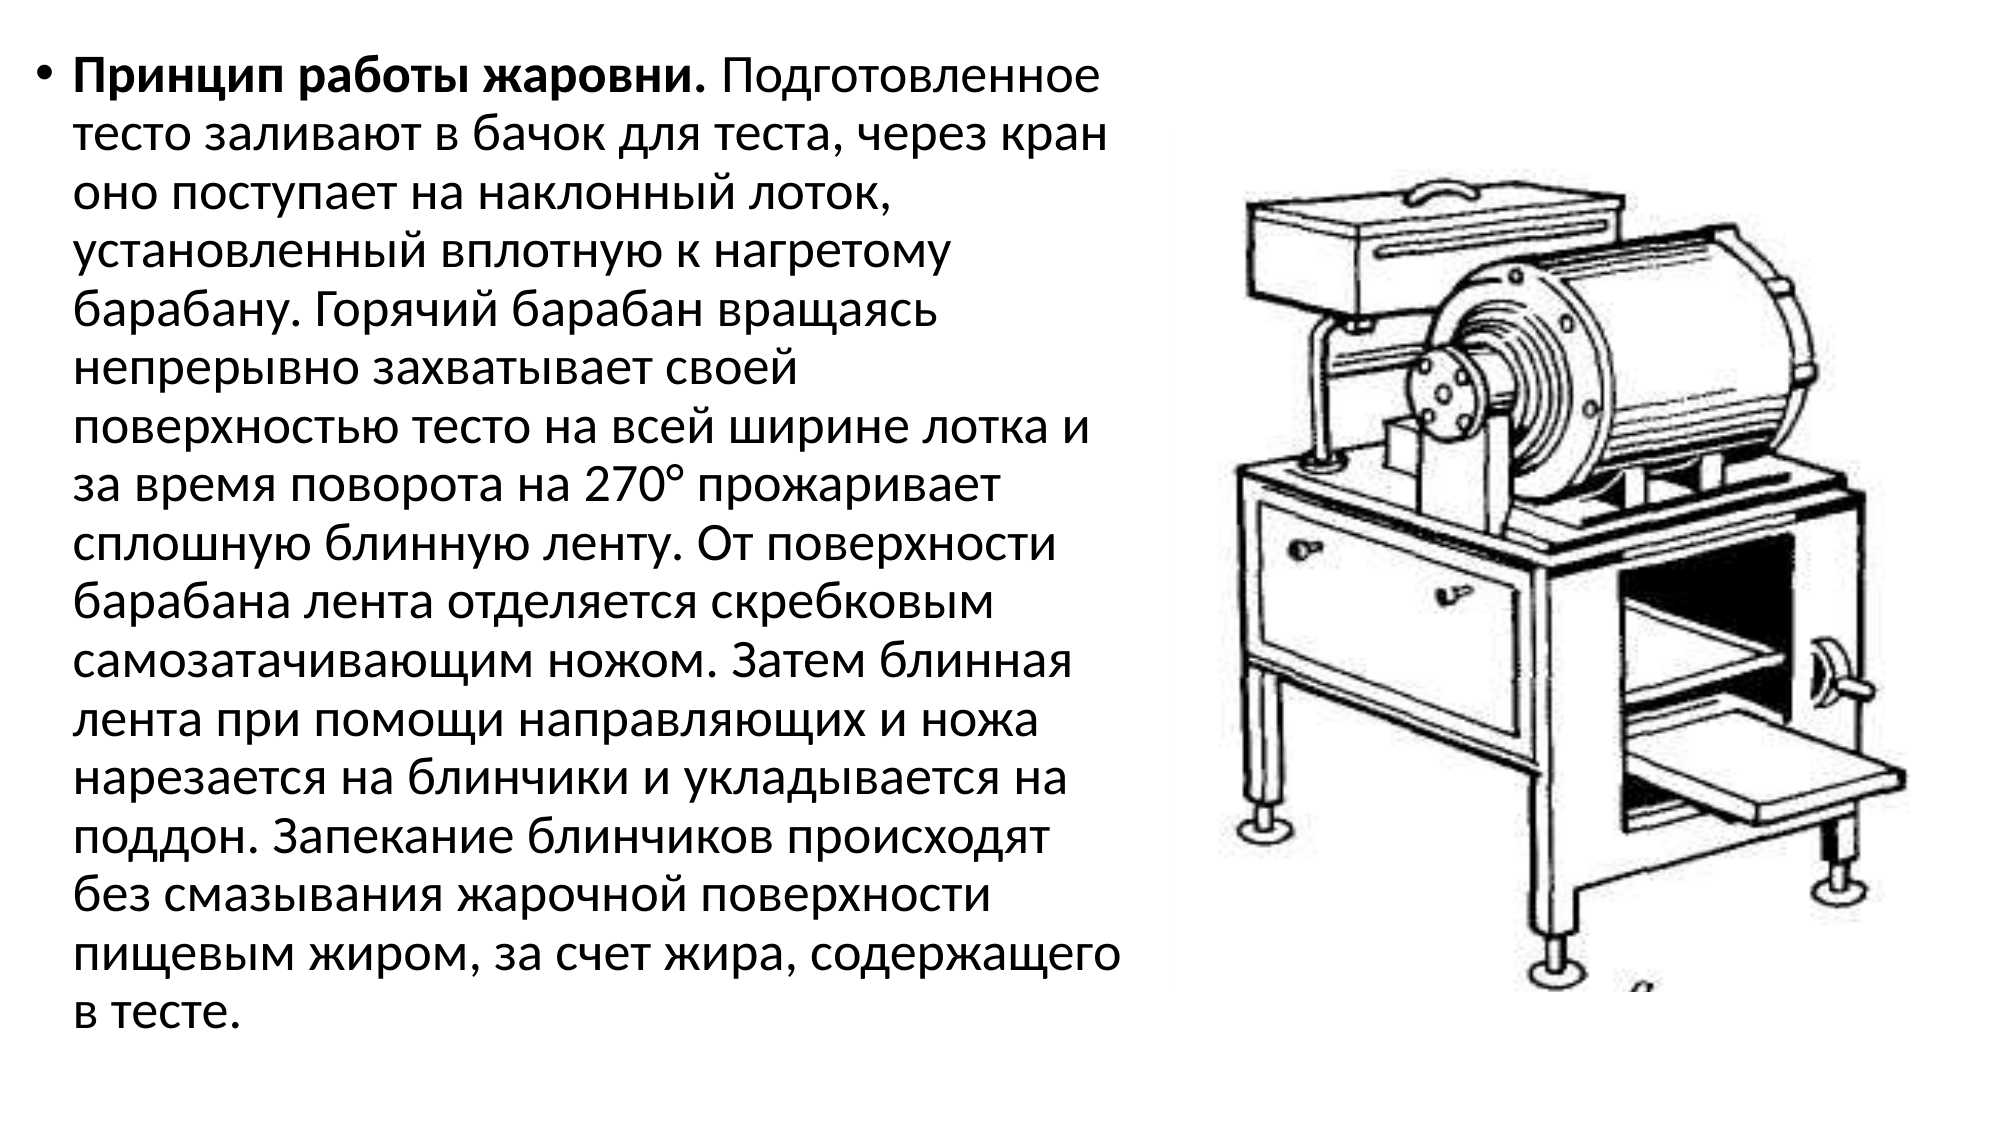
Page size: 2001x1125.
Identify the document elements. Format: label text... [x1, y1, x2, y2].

list Принцип работы жаровни. Подготовленное тесто заливают в бачок для теста, через кран оно поступает на наклонный лоток, установленный вплотную к нагретому барабану. Горячий барабан вращаясь непрерывно захватывает своей поверхностью тесто на всей ширине лотка и за время поворота на 270° прожаривает сплошную блинную ленту. От поверхности барабана лента отделяется скребковым самозатачивающим ножом. Затем блинная лента при помощи направляющих и ножа нарезается на блинчики и укладывается на поддон. Запекание блинчиков происходят без смазывания жарочной поверхности пищевым жиром, за счет жира, содержащего в тесте. [20, 38, 1151, 1084]
picture [1170, 130, 1982, 992]
